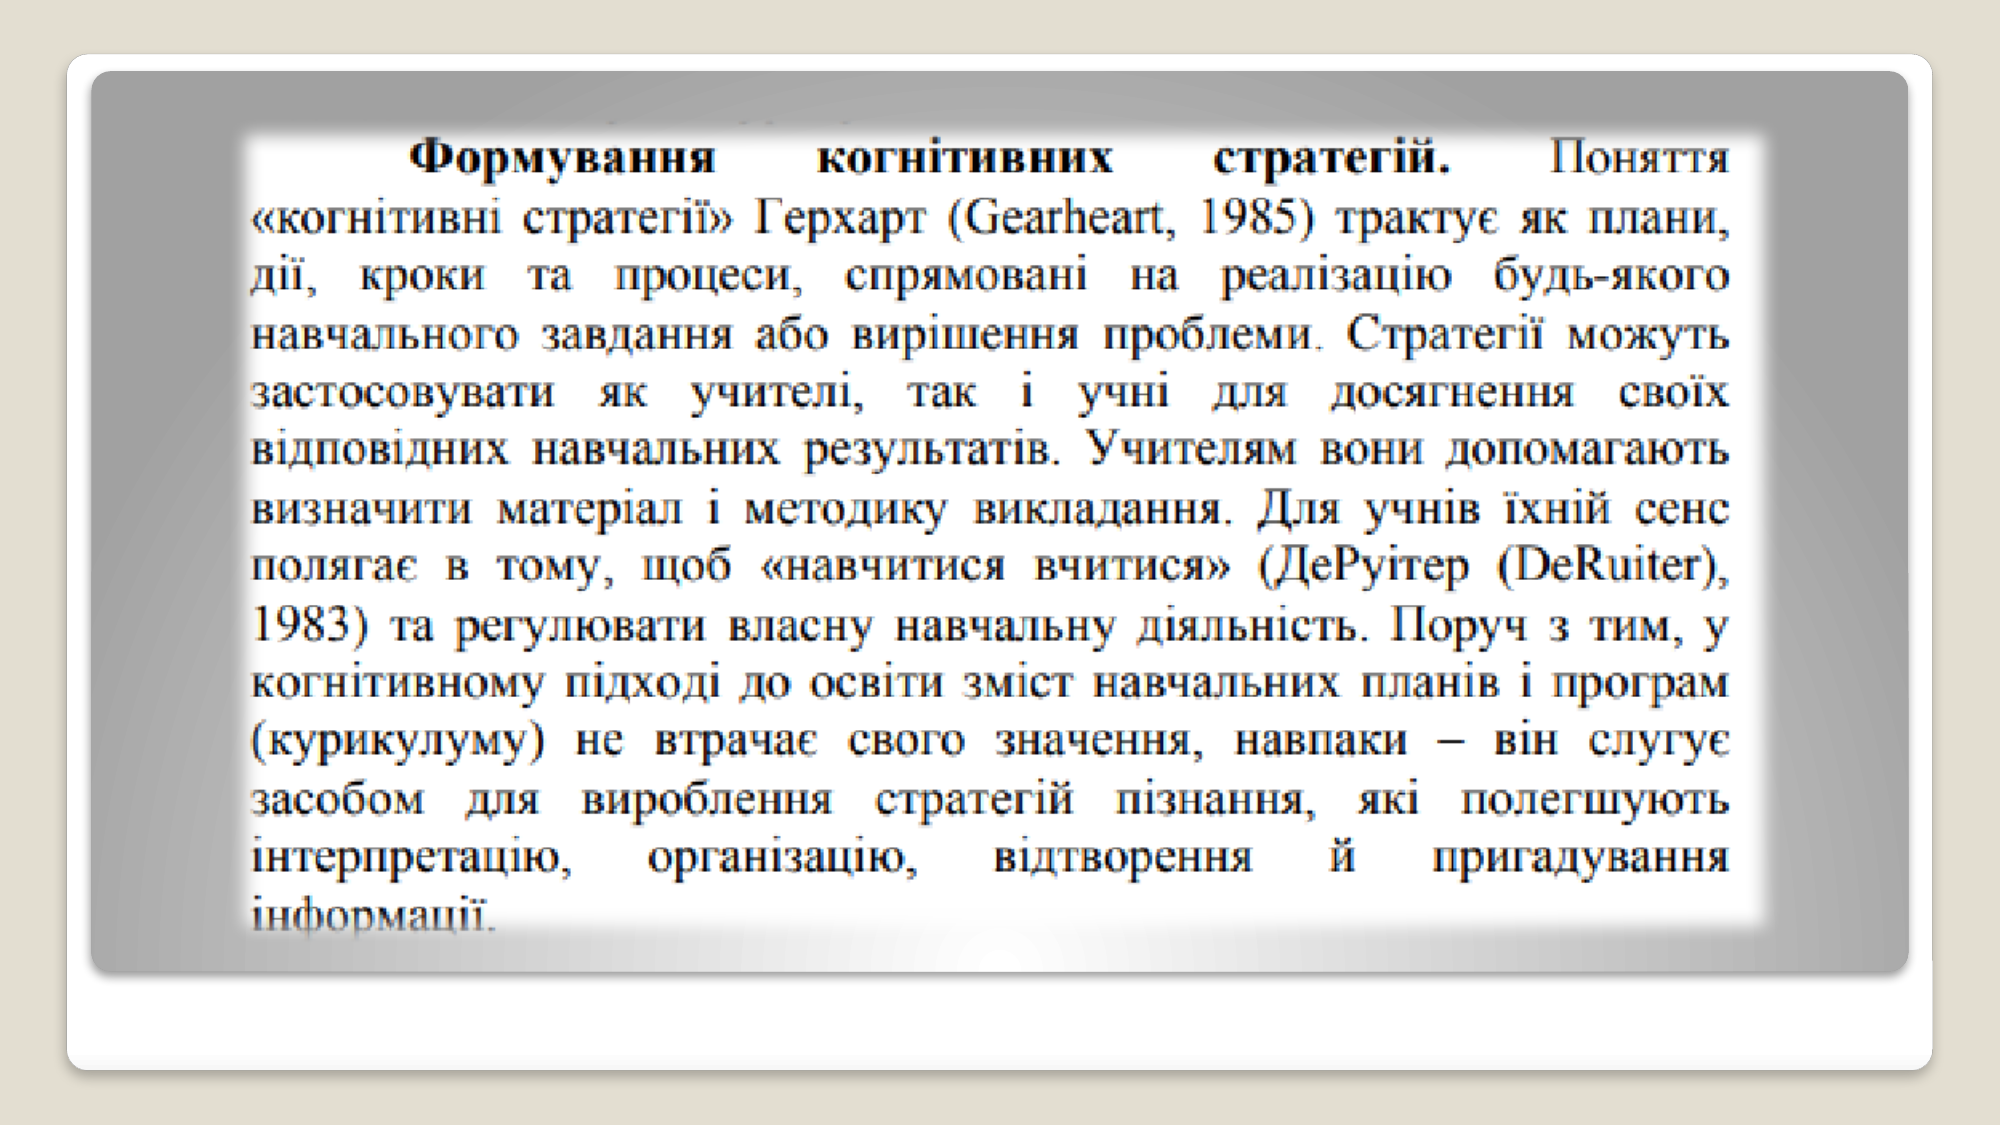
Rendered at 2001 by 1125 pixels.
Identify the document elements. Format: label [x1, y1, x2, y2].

picture [228, 118, 1782, 945]
